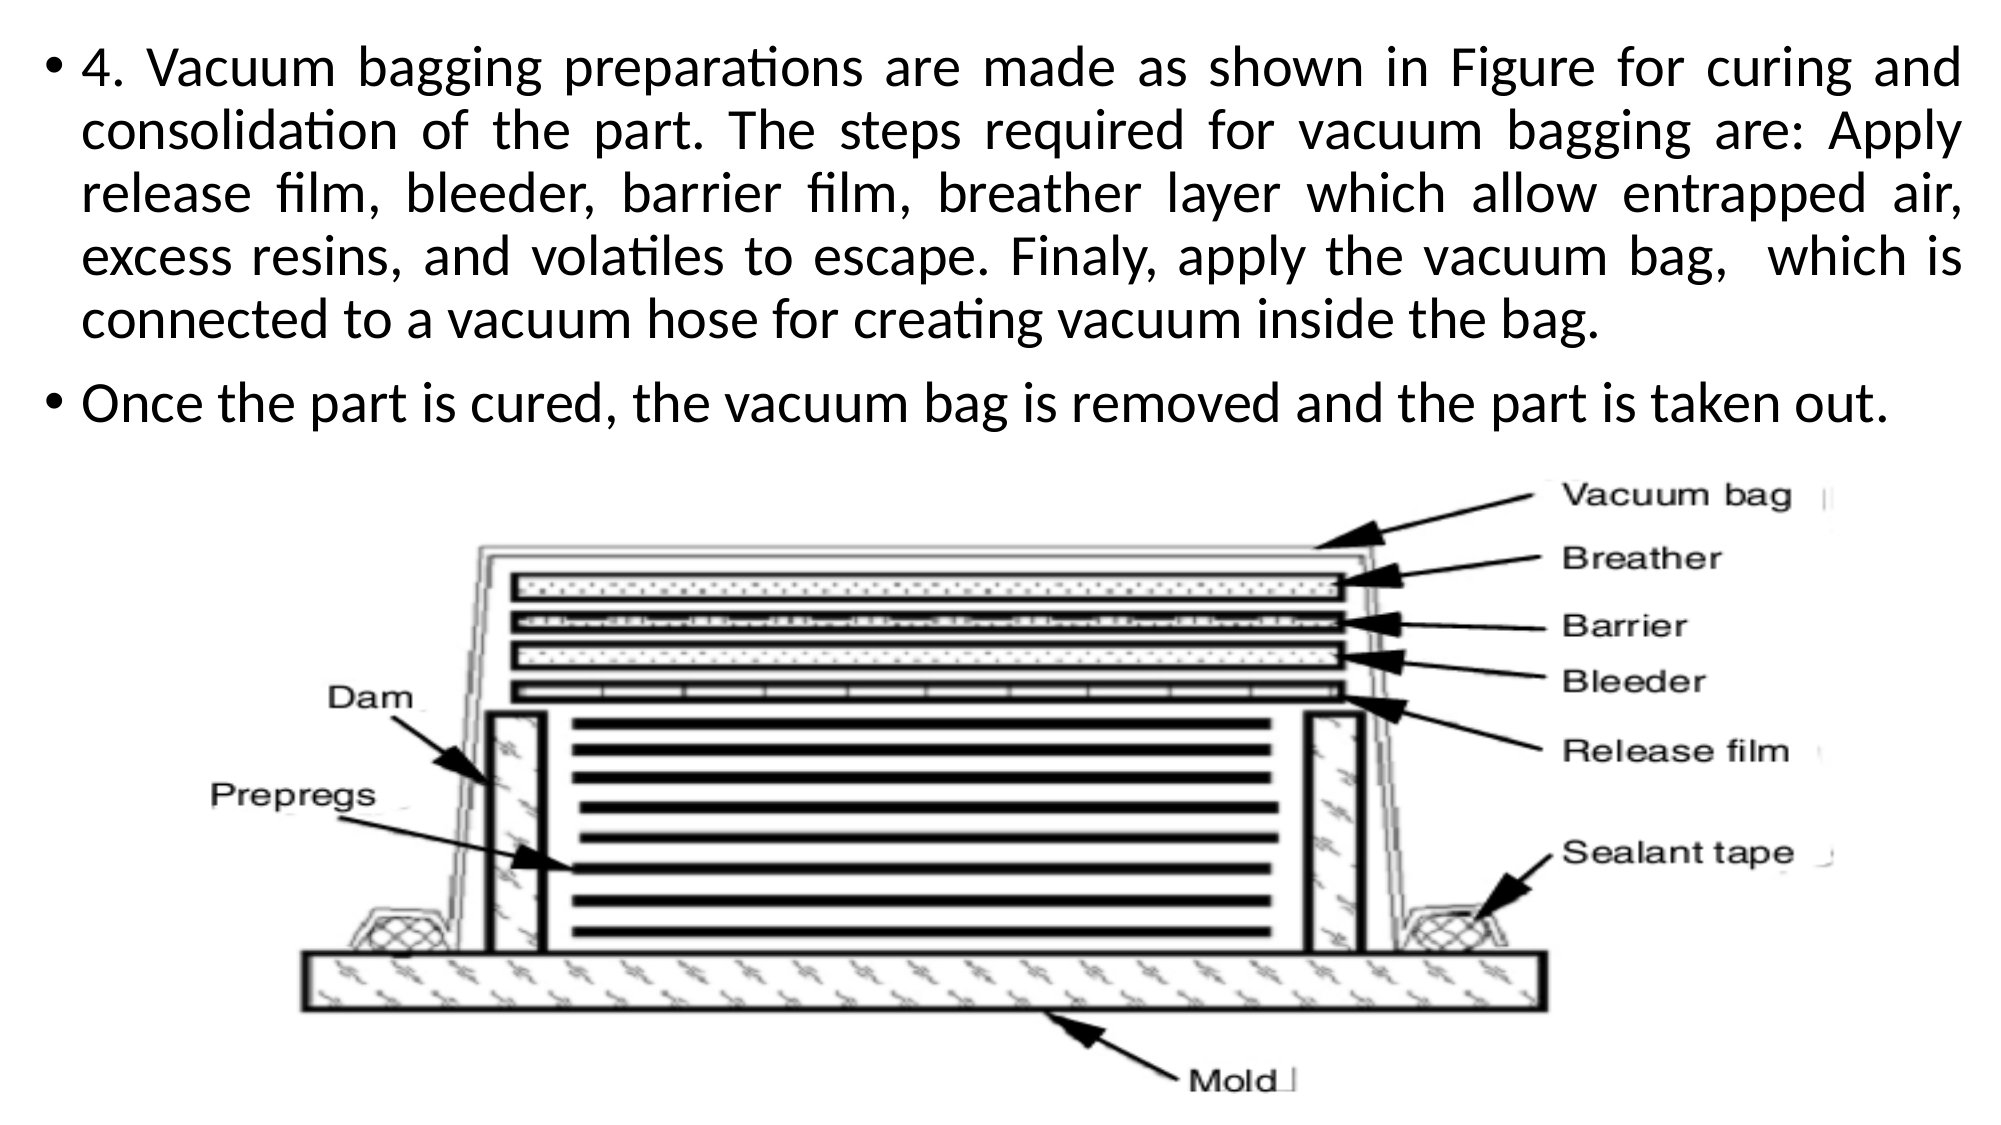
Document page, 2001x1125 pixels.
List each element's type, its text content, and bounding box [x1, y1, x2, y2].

list 4. Vacuum bagging preparations are made as shown in Figure for curing and consolidation of the part. The steps required for vacuum bagging are: Apply release film, bleeder, barrier film, breather layer which allow entrapped air, excess resins, and volatiles to escape. Finaly, apply the vacuum bag, which is connected to a vacuum hose for creating vacuum inside the bag. Once the part is cured, the vacuum bag is removed and the part is taken out. [29, 29, 1980, 1104]
picture [170, 454, 1901, 1104]
